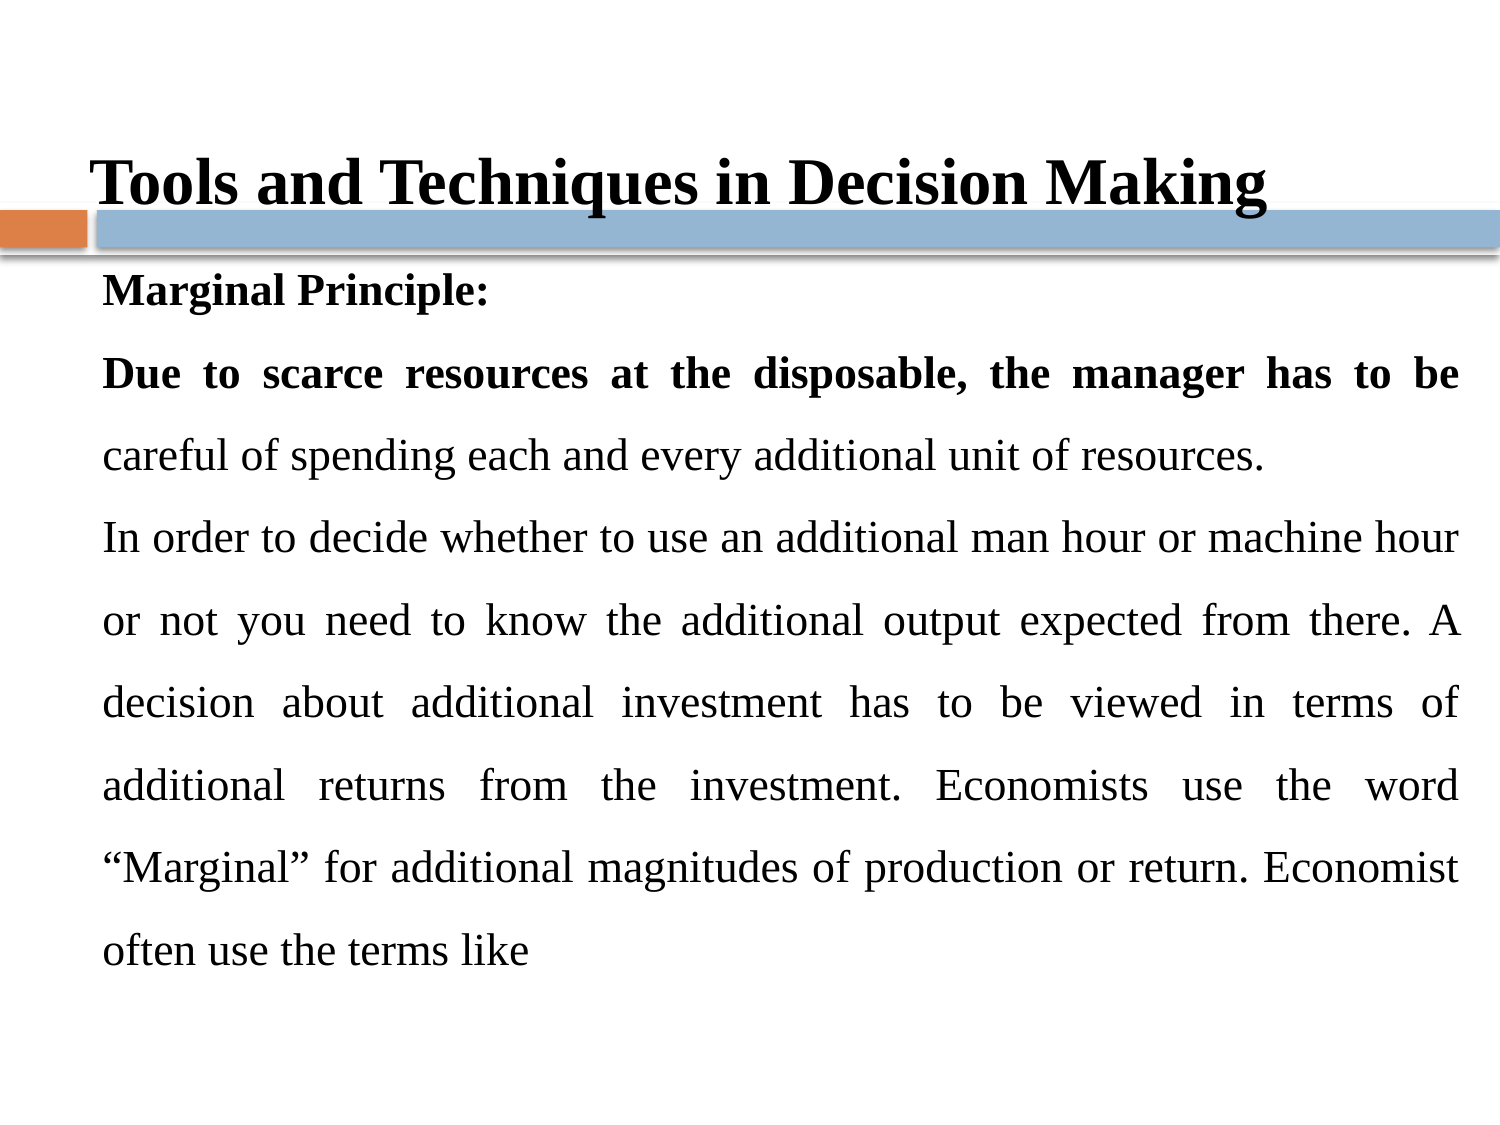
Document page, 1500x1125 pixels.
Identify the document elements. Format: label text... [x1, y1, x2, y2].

text_box Marginal Principle: Due to scarce resources at the disposable, the manager has to be careful of spending each and every additional unit of resources. In order to decide whether to use an additional man hour or machine hour or not you need to know the additional output expected from there. A decision about additional investment has to be viewed in terms of additional returns from the investment. Economists use the word “Marginal” for additional magnitudes of production or return. Economist often use the terms like [87, 224, 1475, 982]
text_box Tools and Techniques in Decision Making [74, 90, 1438, 226]
